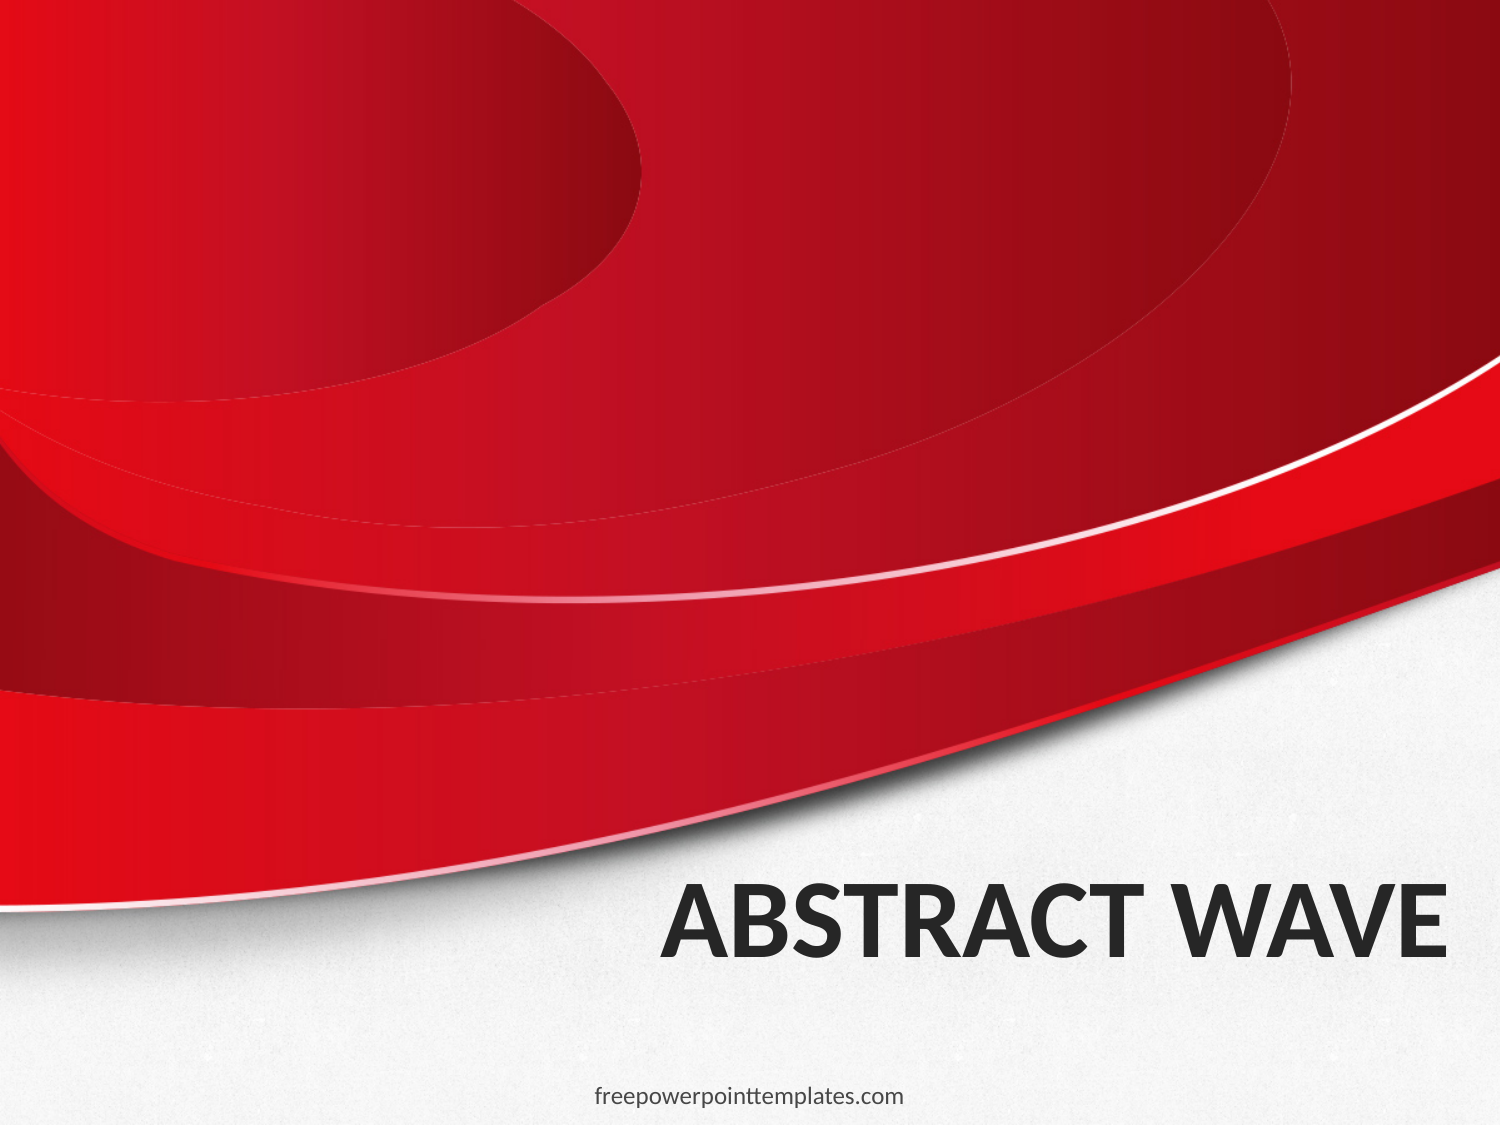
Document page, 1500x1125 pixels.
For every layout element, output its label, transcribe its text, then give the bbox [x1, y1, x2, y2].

title ABSTRACT WAVE [624, 825, 1488, 1000]
picture [0, 0, 1500, 1125]
footer freepowerpointtemplates.com [512, 1065, 988, 1125]
